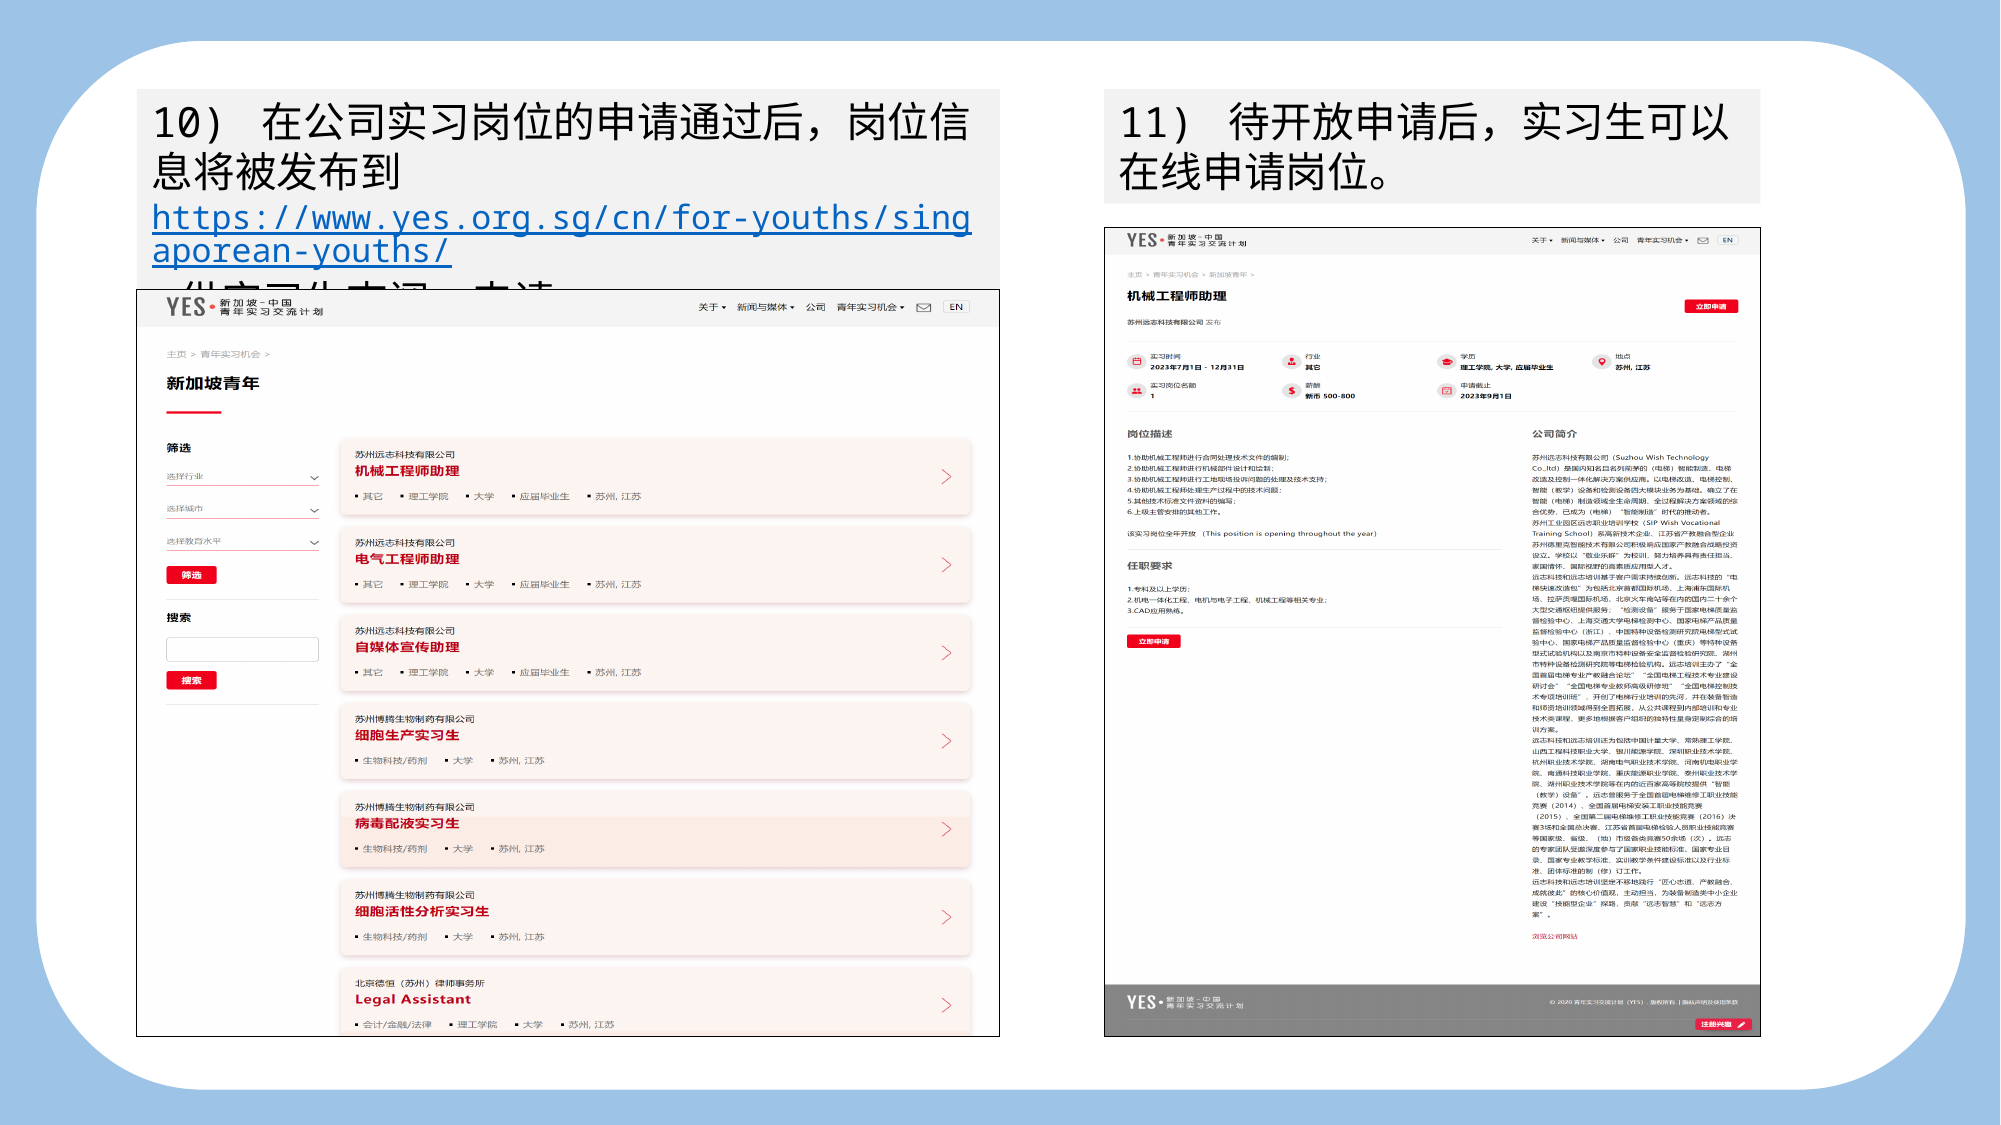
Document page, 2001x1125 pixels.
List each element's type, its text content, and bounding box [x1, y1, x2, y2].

text_box 10) 在公司实习岗位的申请通过后，岗位信息将被发布到https://www.yes.org.sg/cn/for-youths/singaporean-youths/ 供实习生查阅、申请。 [136, 88, 1000, 289]
picture [136, 289, 1000, 1037]
picture [1104, 227, 1761, 1037]
text_box 11) 待开放申请后，实习生可以在线申请岗位。 [1104, 88, 1761, 204]
